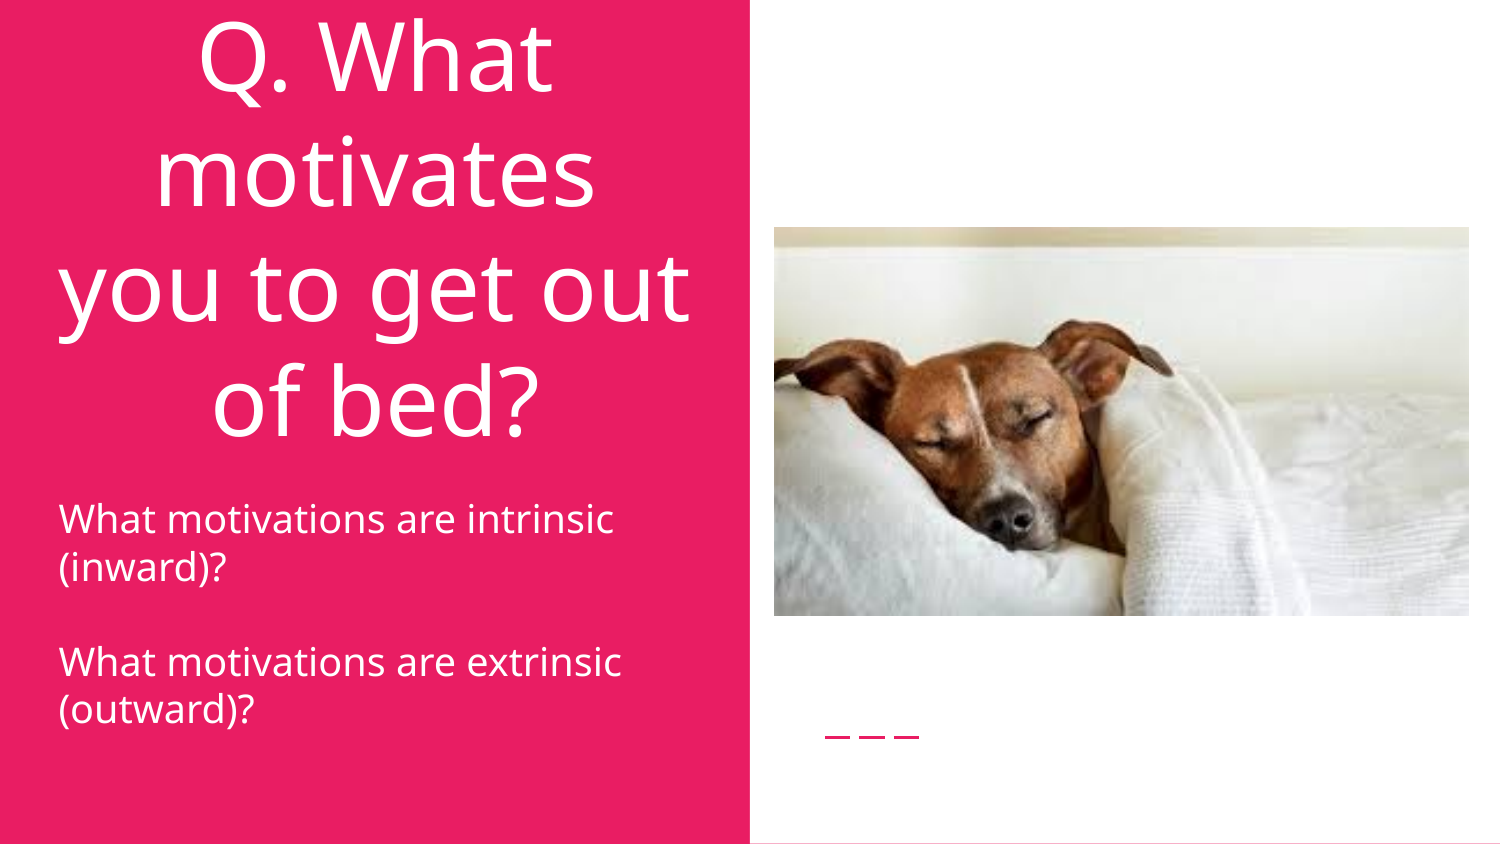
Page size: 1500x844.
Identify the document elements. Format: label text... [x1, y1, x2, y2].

subtitle What motivations are intrinsic (inward)? What motivations are extrinsic (outward)? [43, 479, 708, 700]
title Q. What motivates you to get out of bed? [43, 176, 708, 471]
picture [774, 227, 1469, 617]
